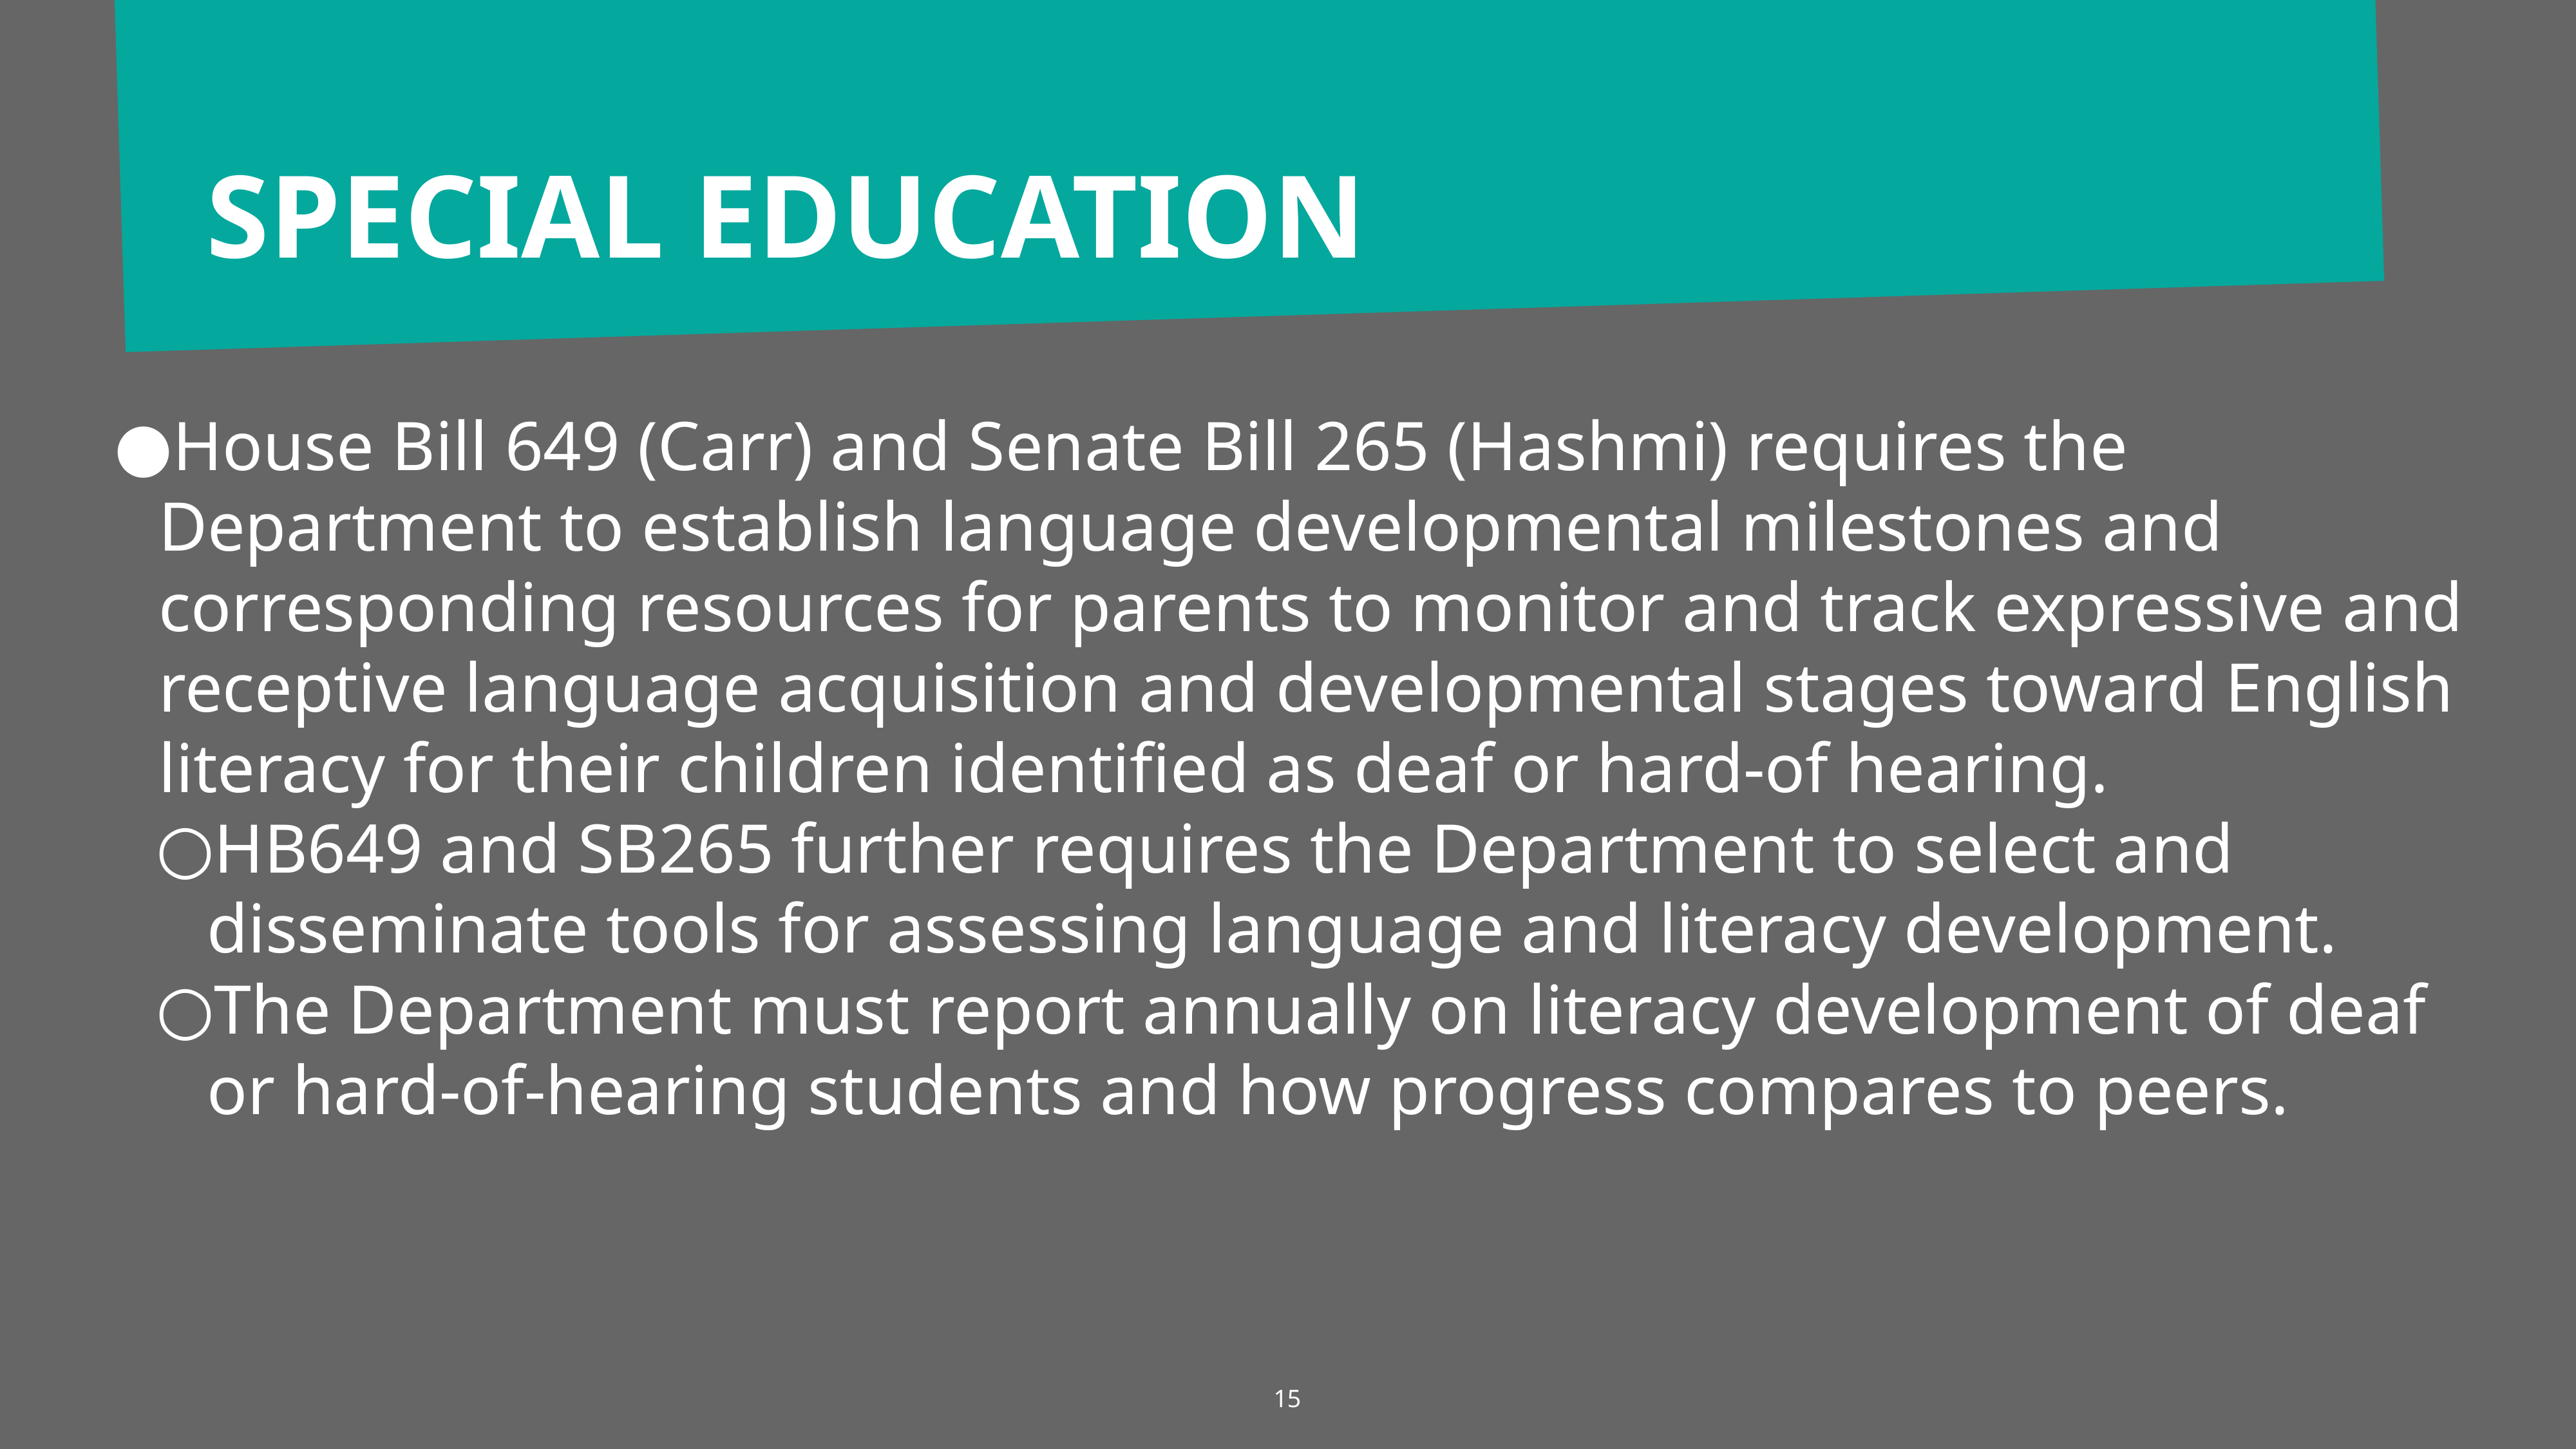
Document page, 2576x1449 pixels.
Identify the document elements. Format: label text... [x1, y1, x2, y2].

slide_number 15 [1267, 1381, 1307, 1422]
text_box House Bill 649 (Carr) and Senate Bill 265 (Hashmi) requires the Department to establish language developmental milestones and corresponding resources for parents to monitor and track expressive and receptive language acquisition and developmental stages toward English literacy for their children identified as deaf or hard-of hearing. HB649 and SB265 further requires the Department to select and disseminate tools for assessing language and literacy development. The Department must report annually on literacy development of deaf or hard-of-hearing students and how progress compares to peers. [100, 393, 2476, 1292]
title SPECIAL EDUCATION [201, 49, 2449, 285]
text_box [114, 0, 2377, 352]
